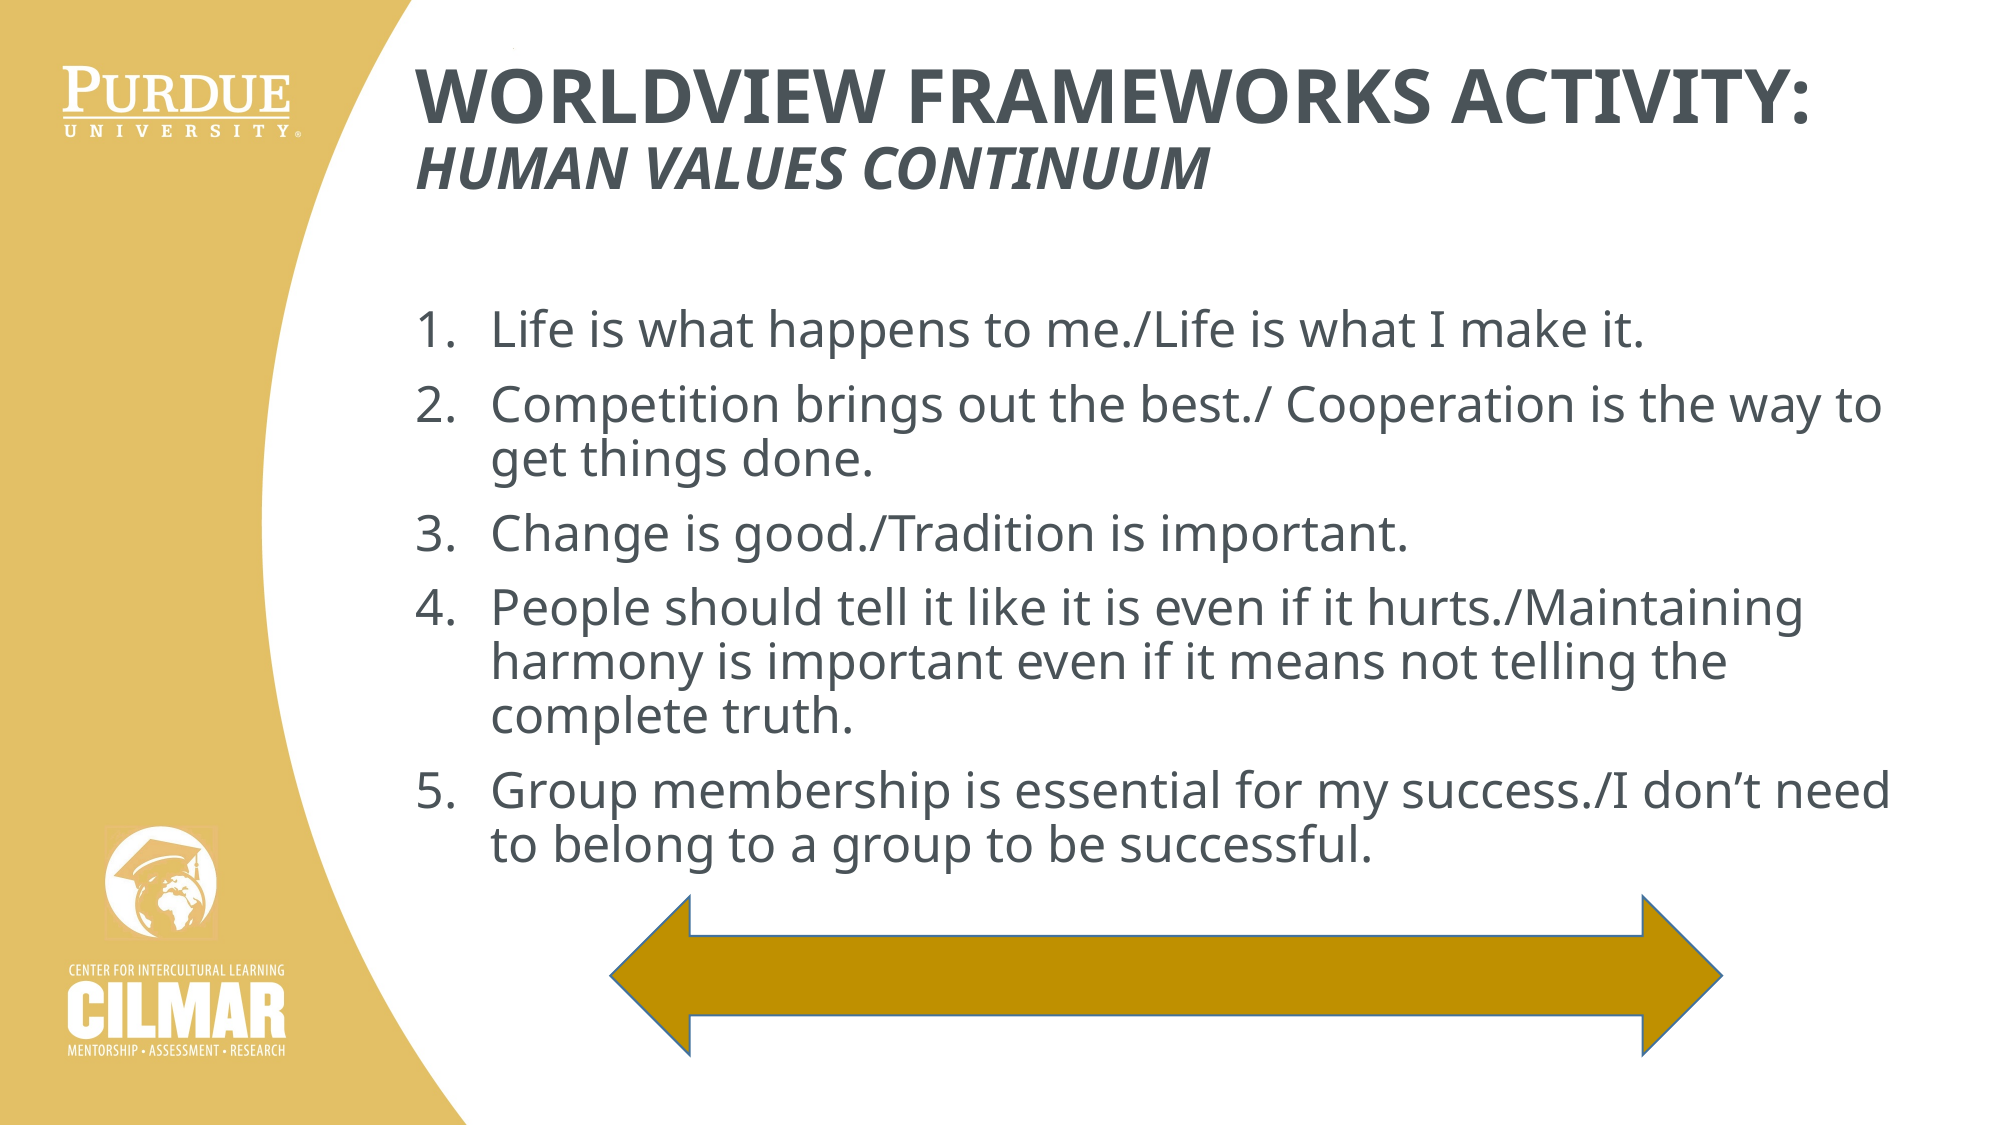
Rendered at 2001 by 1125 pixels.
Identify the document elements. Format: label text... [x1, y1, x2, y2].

picture [0, 0, 2001, 1125]
text_box Life is what happens to me./Life is what I make it. Competition brings out the best./ Cooperation is the way to get things done. Change is good./Tradition is important. People should tell it like it is even if it hurts./Maintaining harmony is important even if it means not telling the complete truth. Group membership is essential for my success./I don’t need to belong to a group to be successful. [401, 297, 1932, 881]
text_box [608, 893, 1724, 1058]
text_box WORLDVIEW FRAMEWORKS ACTIVITY: HUMAN VALUES CONTINUUM [401, 51, 1971, 297]
